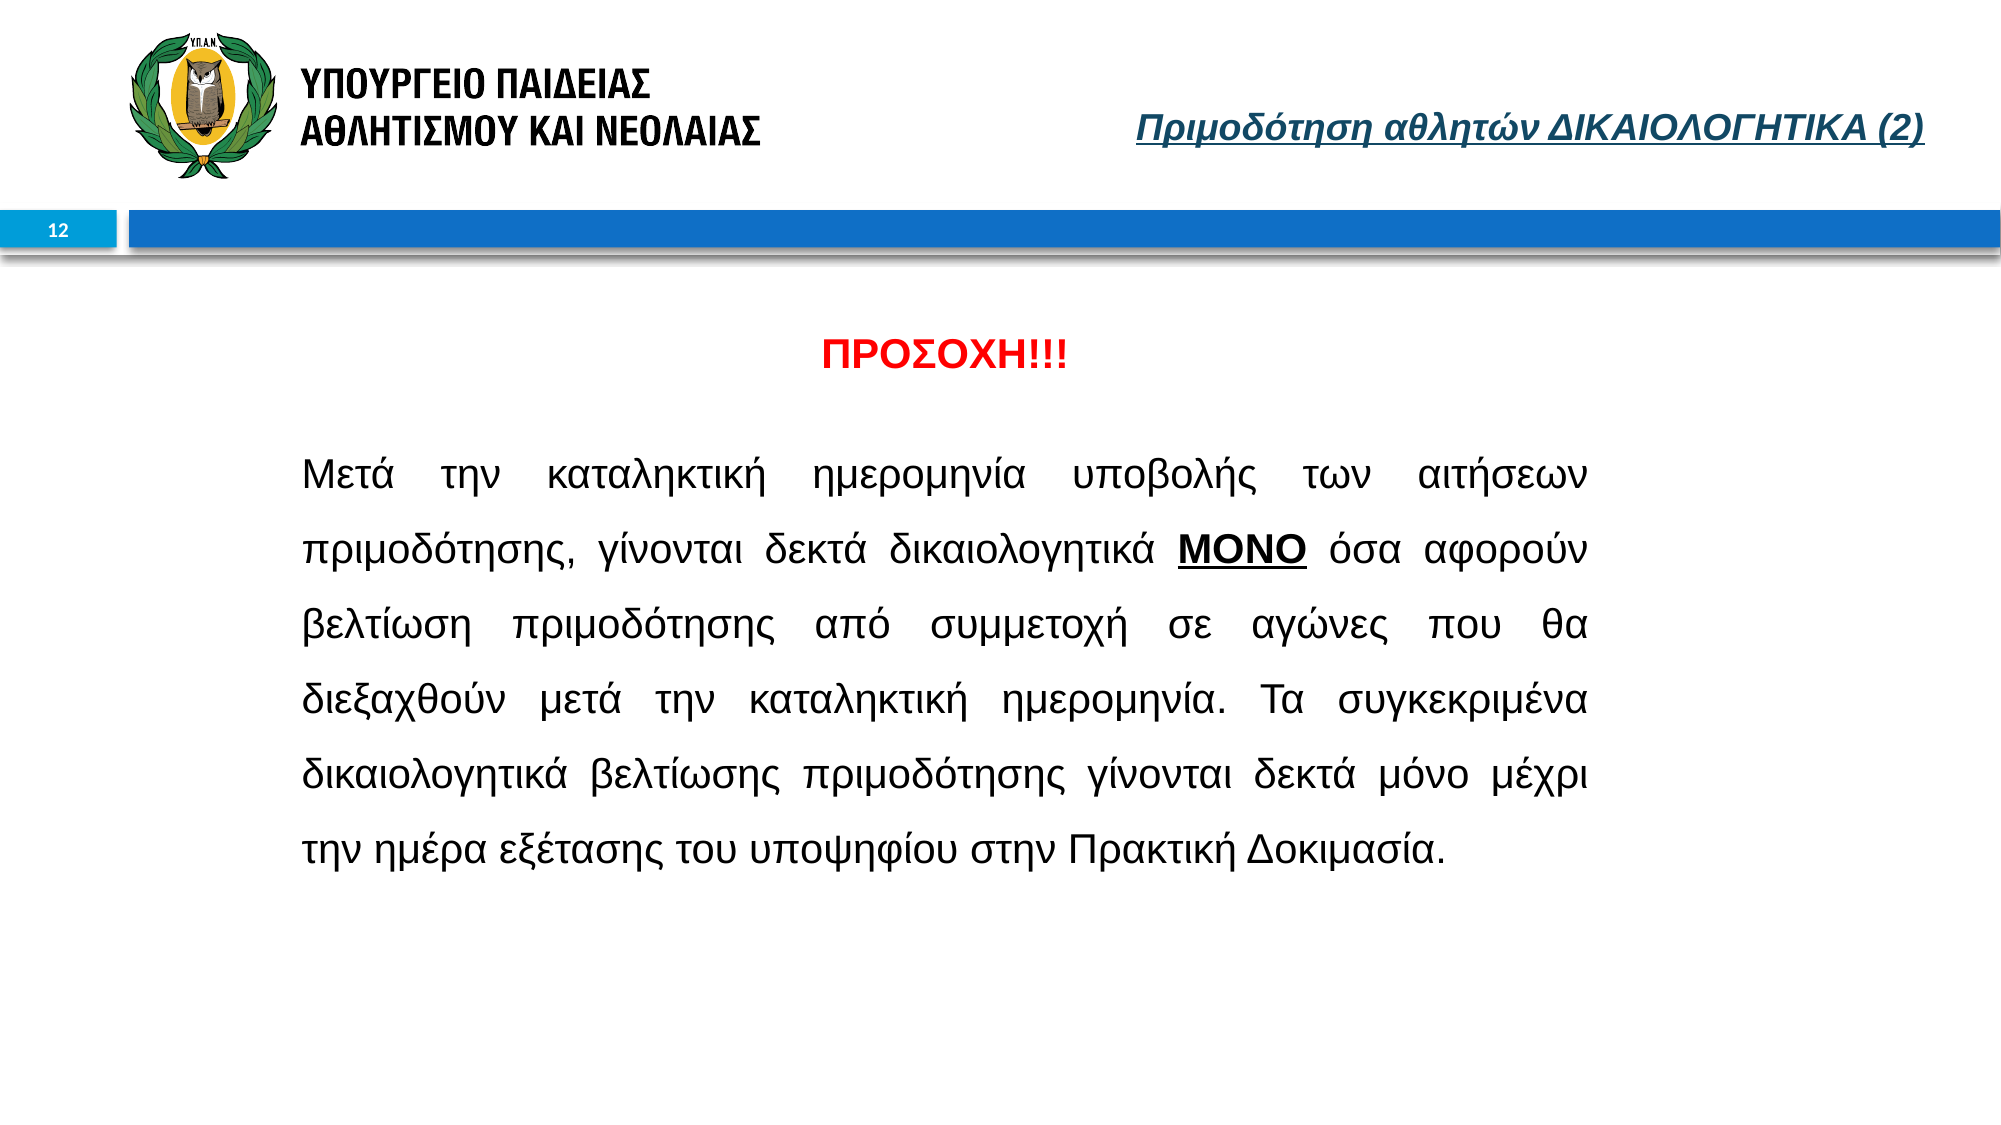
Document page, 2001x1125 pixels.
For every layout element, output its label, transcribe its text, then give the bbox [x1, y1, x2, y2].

picture [105, 14, 819, 199]
text_box Πριμοδότηση αθλητών ΔΙΚΑΙΟΛΟΓΗΤΙΚΑ (2) [1112, 72, 1948, 156]
slide_number 12 [0, 208, 117, 249]
text_box ΠΡΟΣΟΧΗ!!! Μετά την καταληκτική ημερομηνία υποβολής των αιτήσεων πριμοδότησης, γίνονται δεκτά δικαιολογητικά ΜΟΝΟ όσα αφορούν βελτίωση πριμοδότησης από συμμετοχή σε αγώνες που θα διεξαχθούν μετά την καταληκτική ημερομηνία. Τα συγκεκριμένα δικαιολογητικά βελτίωσης πριμοδότησης γίνονται δεκτά μόνο μέχρι την ημέρα εξέτασης του υποψηφίου στην Πρακτική Δοκιμασία. [286, 319, 1604, 880]
